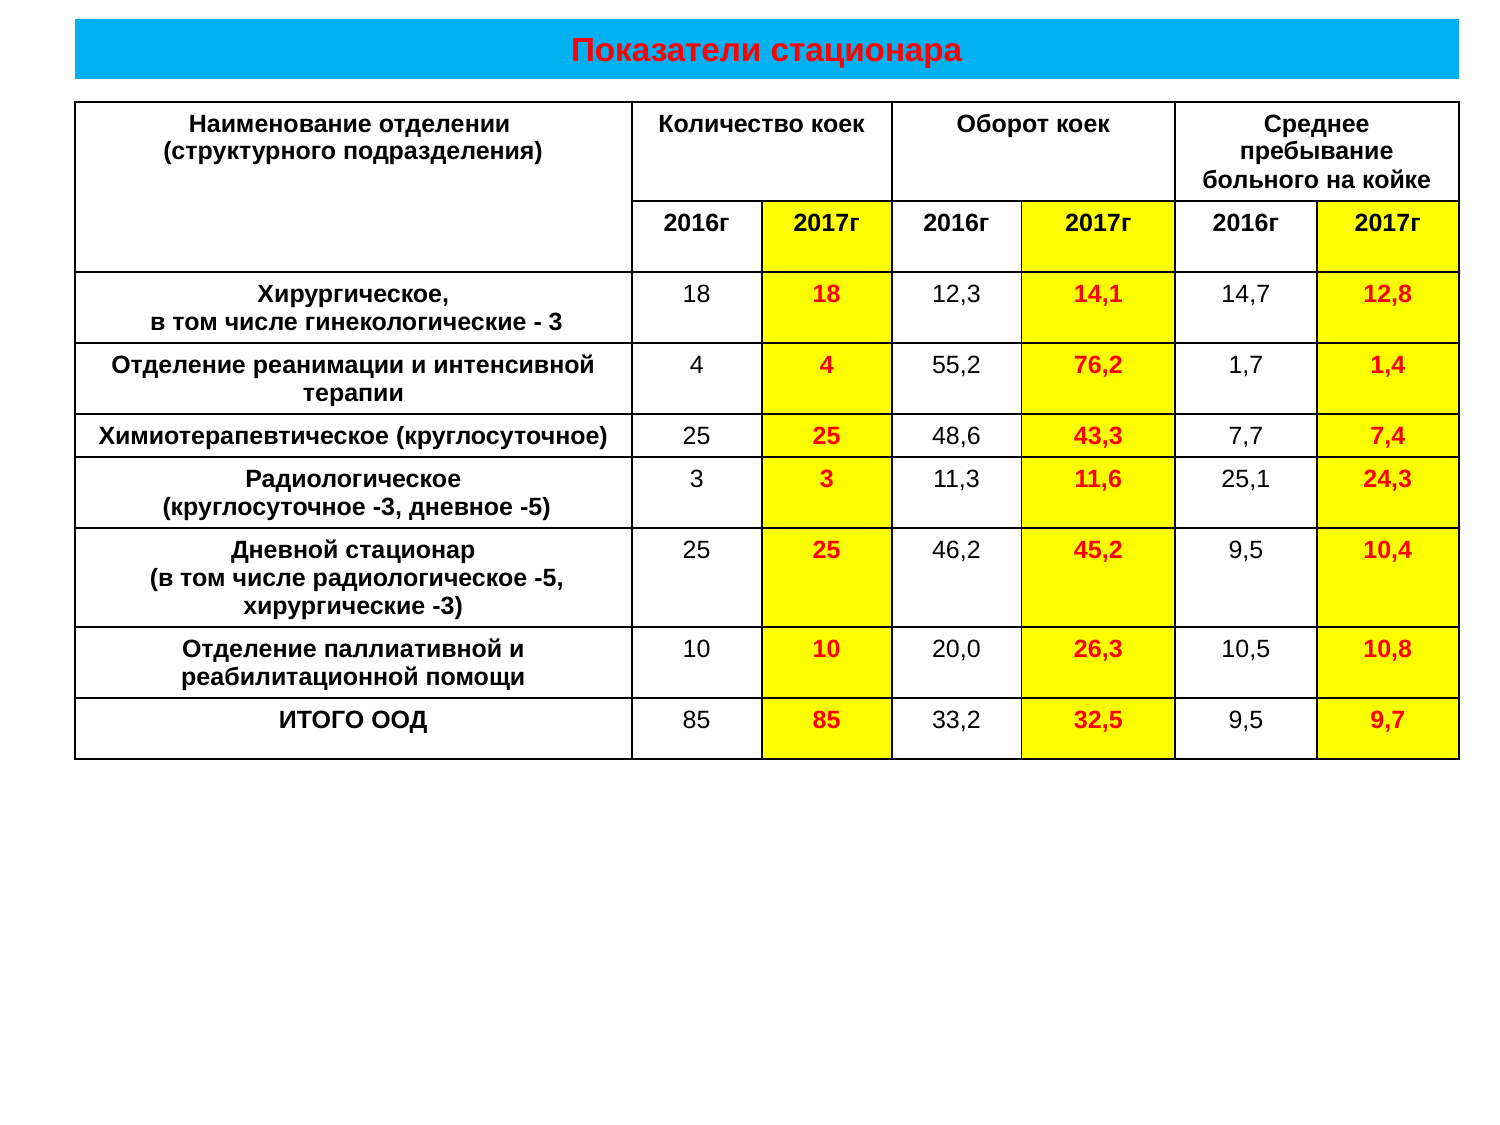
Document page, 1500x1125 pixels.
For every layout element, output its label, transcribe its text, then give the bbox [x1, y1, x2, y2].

table_cell 2017г [763, 202, 891, 271]
table_cell 2016г [893, 202, 1021, 271]
table_cell Отделение паллиативной и реабилитационной помощи [76, 628, 631, 697]
table_cell 9,5 [1176, 699, 1316, 758]
table_cell 33,2 [893, 699, 1021, 758]
table_cell 10,5 [1176, 628, 1316, 697]
table_cell 10 [633, 628, 761, 697]
table_cell 2017г [1022, 202, 1174, 271]
table_cell 25 [633, 415, 761, 456]
table_cell 85 [633, 699, 761, 758]
table_cell 1,4 [1318, 344, 1458, 413]
table_cell Радиологическое (круглосуточное -3, дневное -5) [76, 458, 631, 527]
table_cell Дневной стационар (в том числе радиологическое -5, хирургические -3) [76, 529, 631, 626]
table_cell 9,5 [1176, 529, 1316, 626]
table_cell 18 [633, 273, 761, 342]
table_header Наименование отделении (структурного подразделения) [76, 103, 631, 271]
table_cell 85 [763, 699, 891, 758]
table_header Среднее пребывание больного на койке [1176, 103, 1458, 200]
table_cell Химиотерапевтическое (круглосуточное) [76, 415, 631, 456]
table_cell 11,6 [1022, 458, 1174, 527]
title Показатели стационара [75, 19, 1459, 79]
table_cell 4 [763, 344, 891, 413]
table_cell 48,6 [893, 415, 1021, 456]
table_cell 45,2 [1022, 529, 1174, 626]
table_cell 10,4 [1318, 529, 1458, 626]
table_cell 46,2 [893, 529, 1021, 626]
table_cell 25 [763, 529, 891, 626]
table_cell 2016г [1176, 202, 1316, 271]
table_cell 55,2 [893, 344, 1021, 413]
table_cell 7,4 [1318, 415, 1458, 456]
table_cell 11,3 [893, 458, 1021, 527]
table_cell 20,0 [893, 628, 1021, 697]
table_cell 76,2 [1022, 344, 1174, 413]
table_header Количество коек [633, 103, 891, 200]
table_cell 18 [763, 273, 891, 342]
table_cell 3 [763, 458, 891, 527]
table_cell 2016г [633, 202, 761, 271]
table_cell 43,3 [1022, 415, 1174, 456]
table_cell 26,3 [1022, 628, 1174, 697]
table_cell 14,7 [1176, 273, 1316, 342]
table_cell 12,3 [893, 273, 1021, 342]
table_cell 4 [633, 344, 761, 413]
table_cell 3 [633, 458, 761, 527]
table_cell 1,7 [1176, 344, 1316, 413]
table_header Оборот коек [893, 103, 1174, 200]
table_cell 9,7 [1318, 699, 1458, 758]
table_cell Хирургическое, в том числе гинекологические - 3 [76, 273, 631, 342]
table_cell 25 [633, 529, 761, 626]
table_cell ИТОГО ООД [76, 699, 631, 758]
table_cell 10,8 [1318, 628, 1458, 697]
table_cell 25,1 [1176, 458, 1316, 527]
table_cell 24,3 [1318, 458, 1458, 527]
table_cell 14,1 [1022, 273, 1174, 342]
table_cell 12,8 [1318, 273, 1458, 342]
table_cell 7,7 [1176, 415, 1316, 456]
table_cell 25 [763, 415, 891, 456]
table_cell 32,5 [1022, 699, 1174, 758]
table_cell 10 [763, 628, 891, 697]
table_cell Отделение реанимации и интенсивной терапии [76, 344, 631, 413]
table_cell 2017г [1318, 202, 1458, 271]
